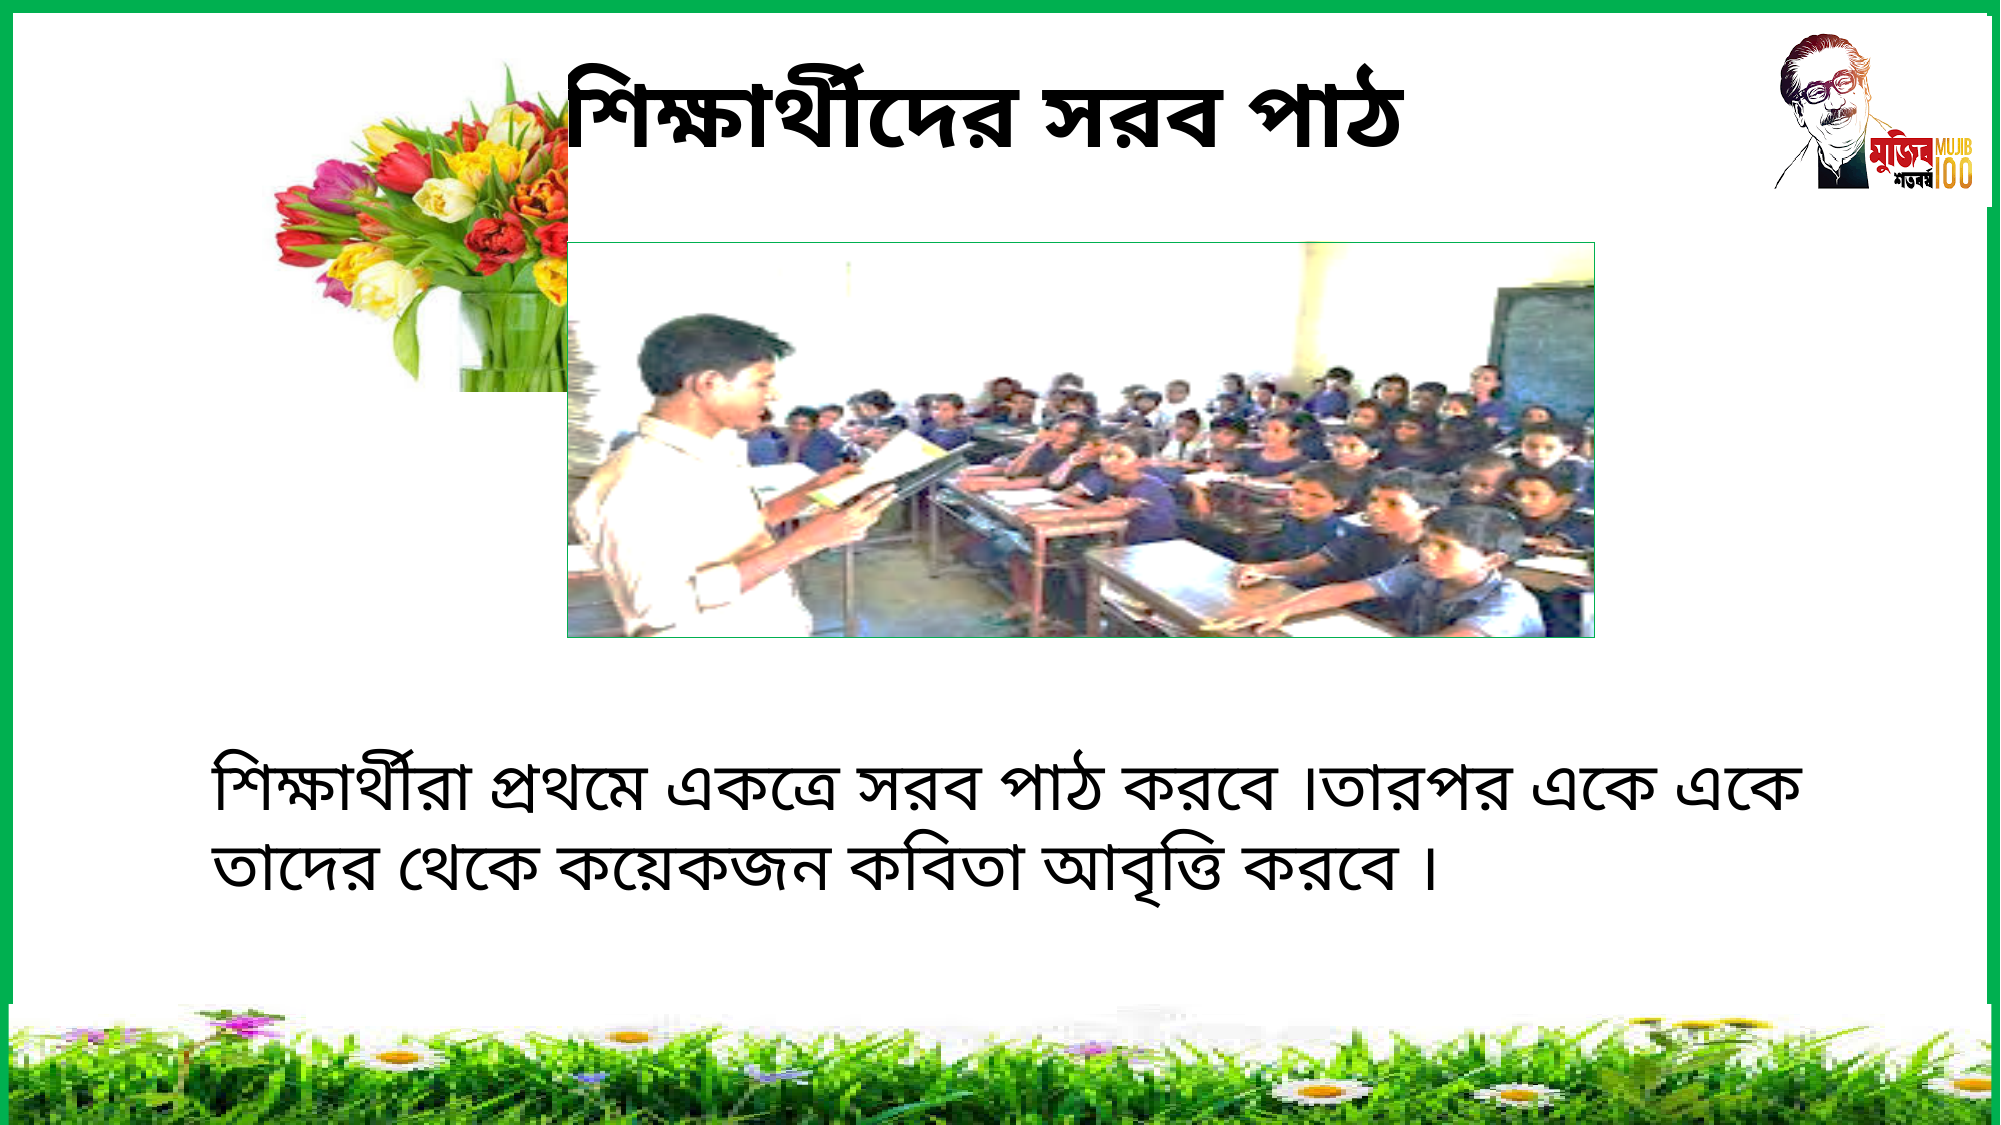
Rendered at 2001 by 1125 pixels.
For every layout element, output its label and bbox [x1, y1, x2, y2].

text_box [262, 48, 1754, 392]
text_box [0, 0, 2000, 1125]
picture [567, 241, 1595, 638]
